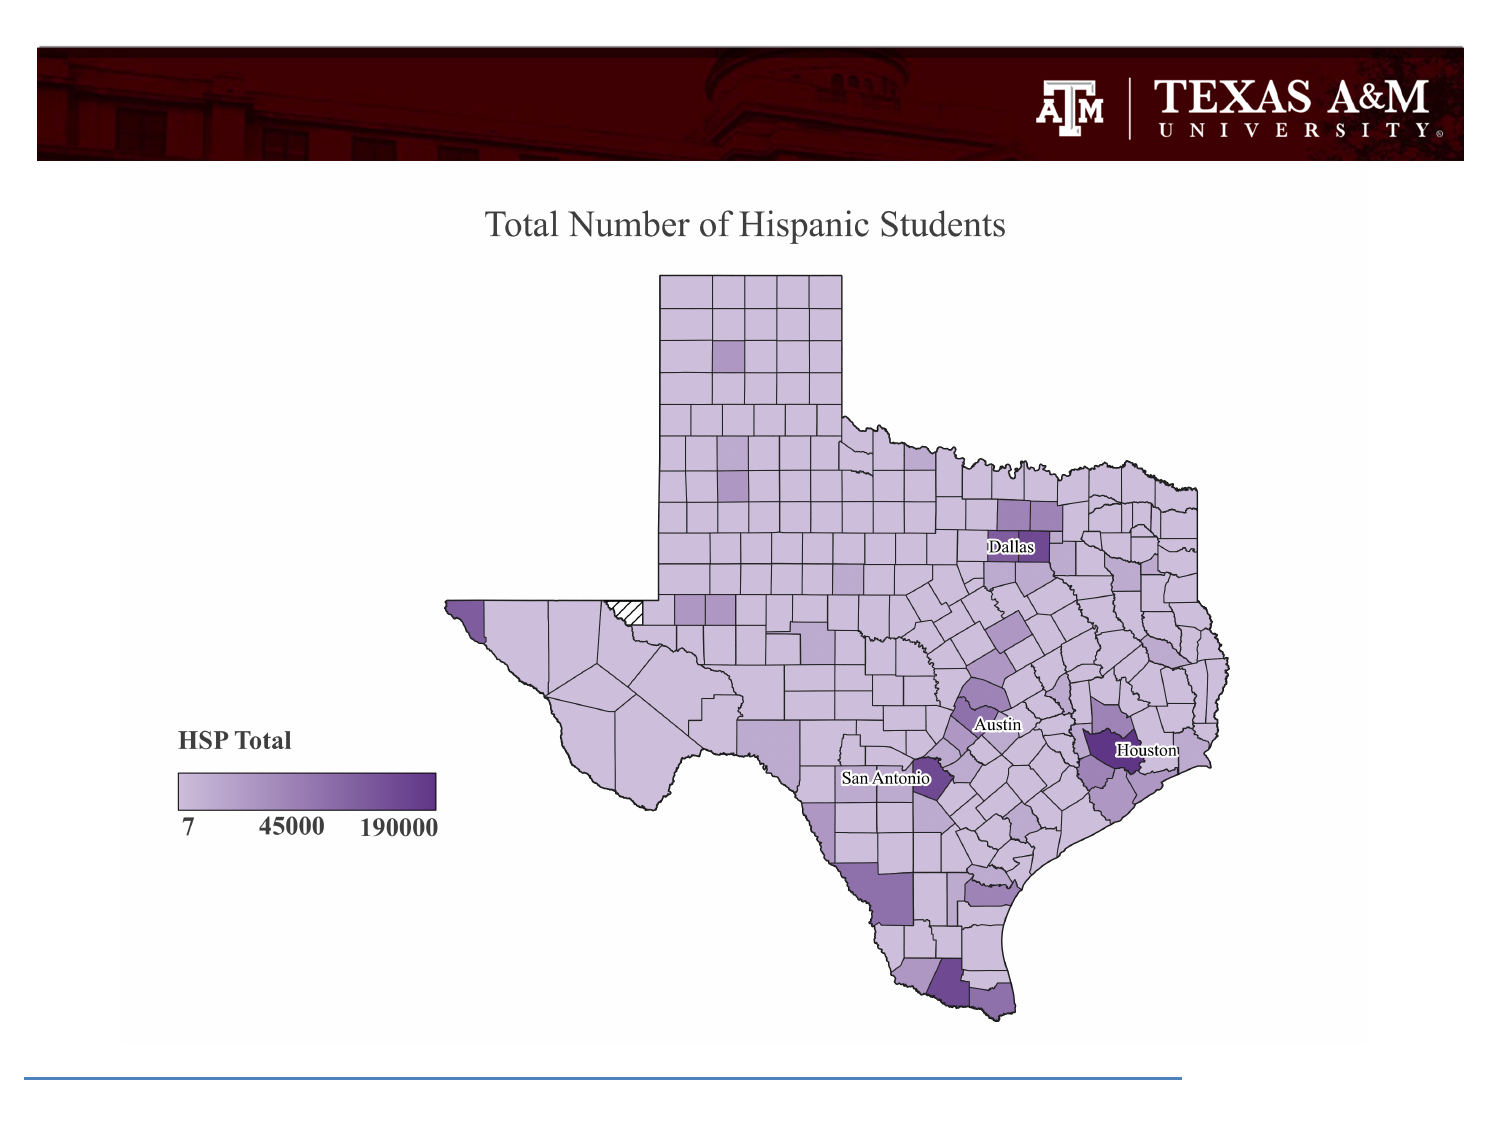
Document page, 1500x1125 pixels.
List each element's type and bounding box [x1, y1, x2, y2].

picture [37, 45, 1464, 161]
picture [121, 164, 1367, 1045]
